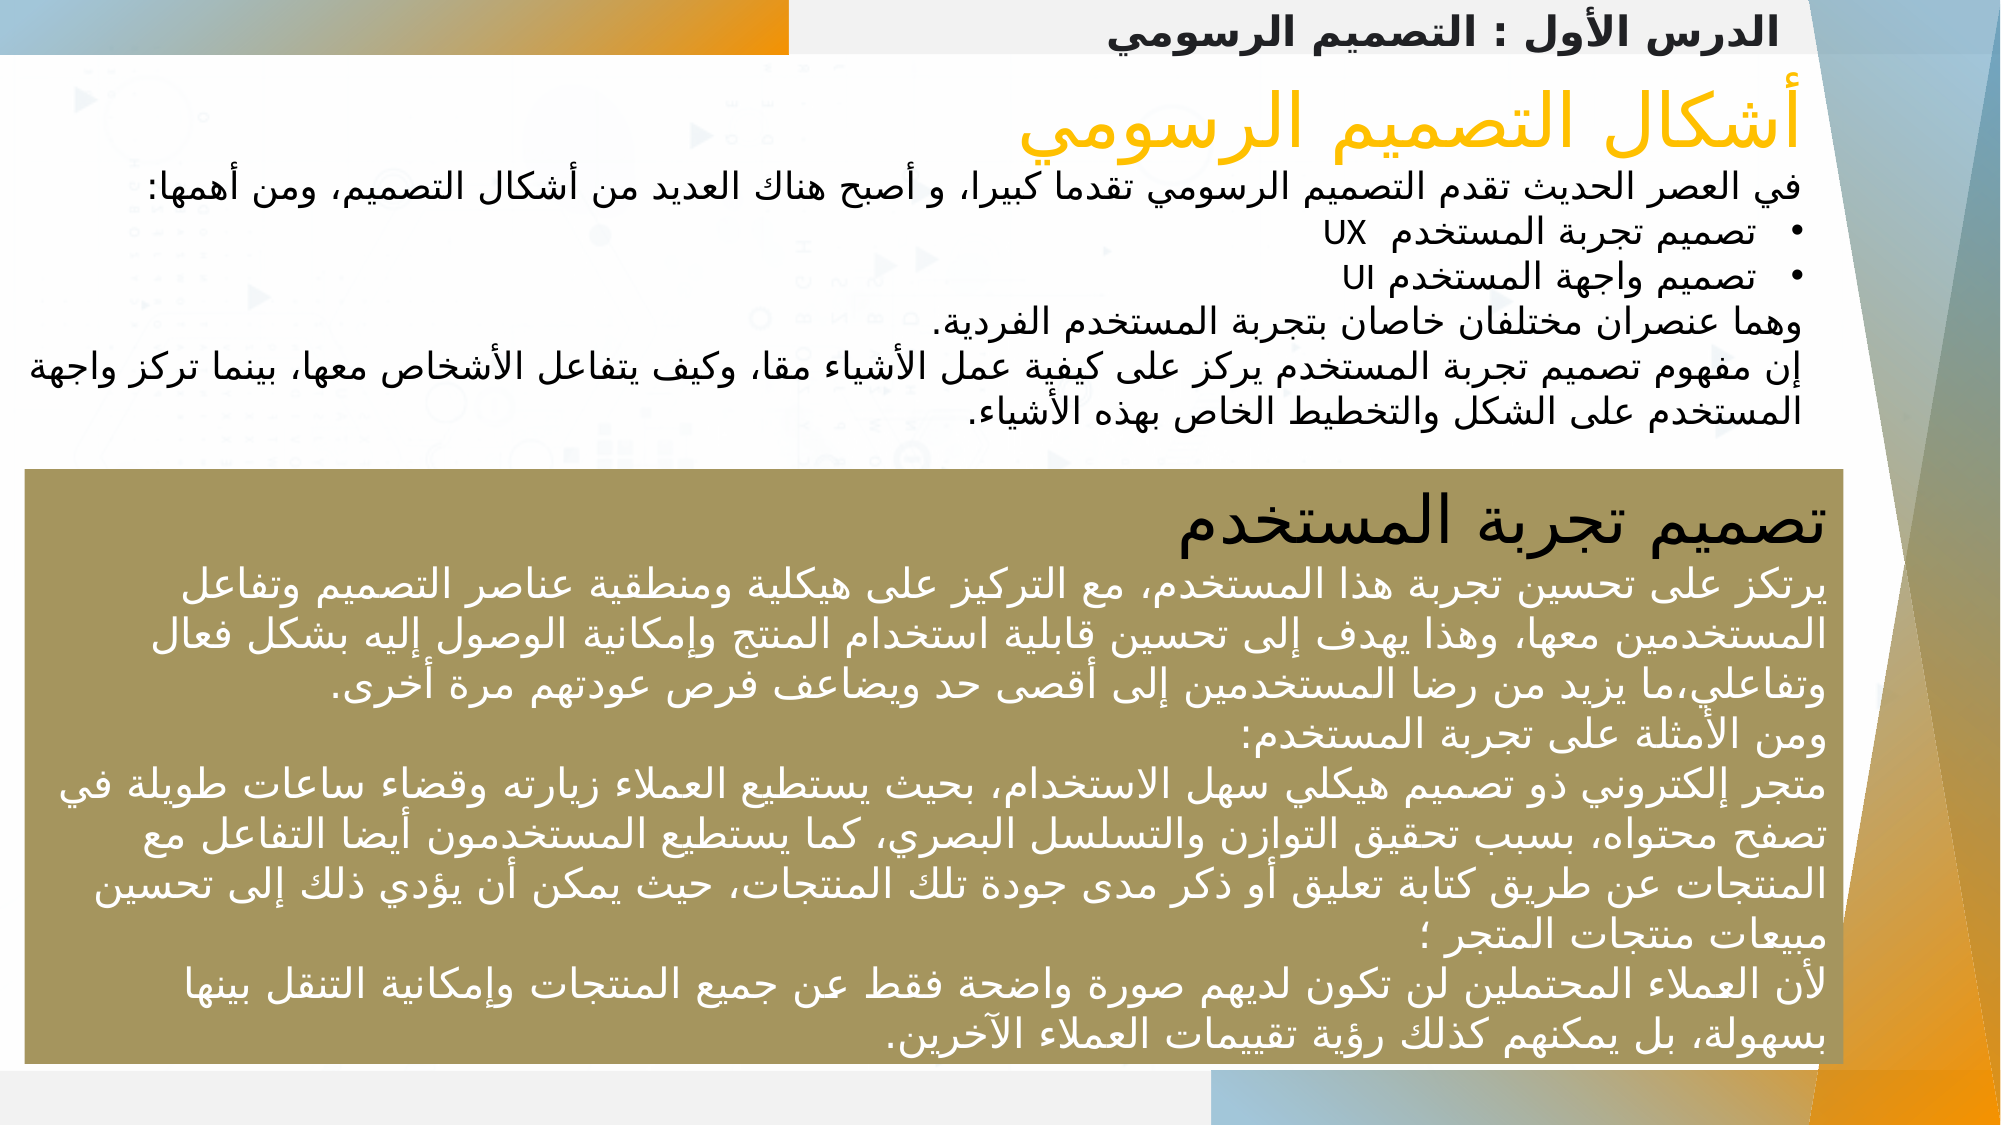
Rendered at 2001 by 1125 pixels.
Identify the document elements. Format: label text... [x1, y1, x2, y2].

text_box تصميم تجربة المستخدم يرتكز على تحسين تجربة هذا المستخدم، مع التركيز على هيكلية ومنطقية عناصر التصميم وتفاعل المستخدمين معها، وهذا يهدف إلى تحسين قابلية استخدام المنتج وإمكانية الوصول إليه بشكل فعال وتفاعلي،ما يزيد من رضا المستخدمين إلى أقصى حد ويضاعف فرص عودتهم مرة أخرى. ومن الأمثلة على تجربة المستخدم: متجر إلكتروني ذو تصميم هيكلي سهل الاستخدام، بحيث يستطيع العملاء زيارته وقضاء ساعات طويلة في تصفح محتواه، بسبب تحقيق التوازن والتسلسل البصري، كما يستطيع المستخدمون أيضا التفاعل مع المنتجات عن طريق كتابة تعليق أو ذكر مدى جودة تلك المنتجات، حيث يمكن أن يؤدي ذلك إلى تحسين مبيعات منتجات المتجر ؛ لأن العملاء المحتملين لن تكون لديهم صورة واضحة فقط عن جميع المنتجات وإمكانية التنقل بينها بسهولة، بل يمكنهم كذلك رؤية تقييمات العملاء الآخرين. [24, 469, 1844, 1064]
text_box أشكال التصميم الرسومي في العصر الحديث تقدم التصميم الرسومي تقدما كبيرا، و أصبح هناك العديد من أشكال التصميم، ومن أهمها: تصميم تجربة المستخدم UX تصميم واجهة المستخدم UI وهما عنصران مختلفان خاصان بتجربة المستخدم الفردية. إن مفهوم تصميم تجربة المستخدم يركز على كيفية عمل الأشياء مقا، وكيف يتفاعل الأشخاص معها، بينما تركز واجهة المستخدم على الشكل والتخطيط الخاص بهذه الأشياء. [0, 64, 1819, 440]
text_box الدرس الأول : التصميم الرسومي [870, 0, 1871, 63]
